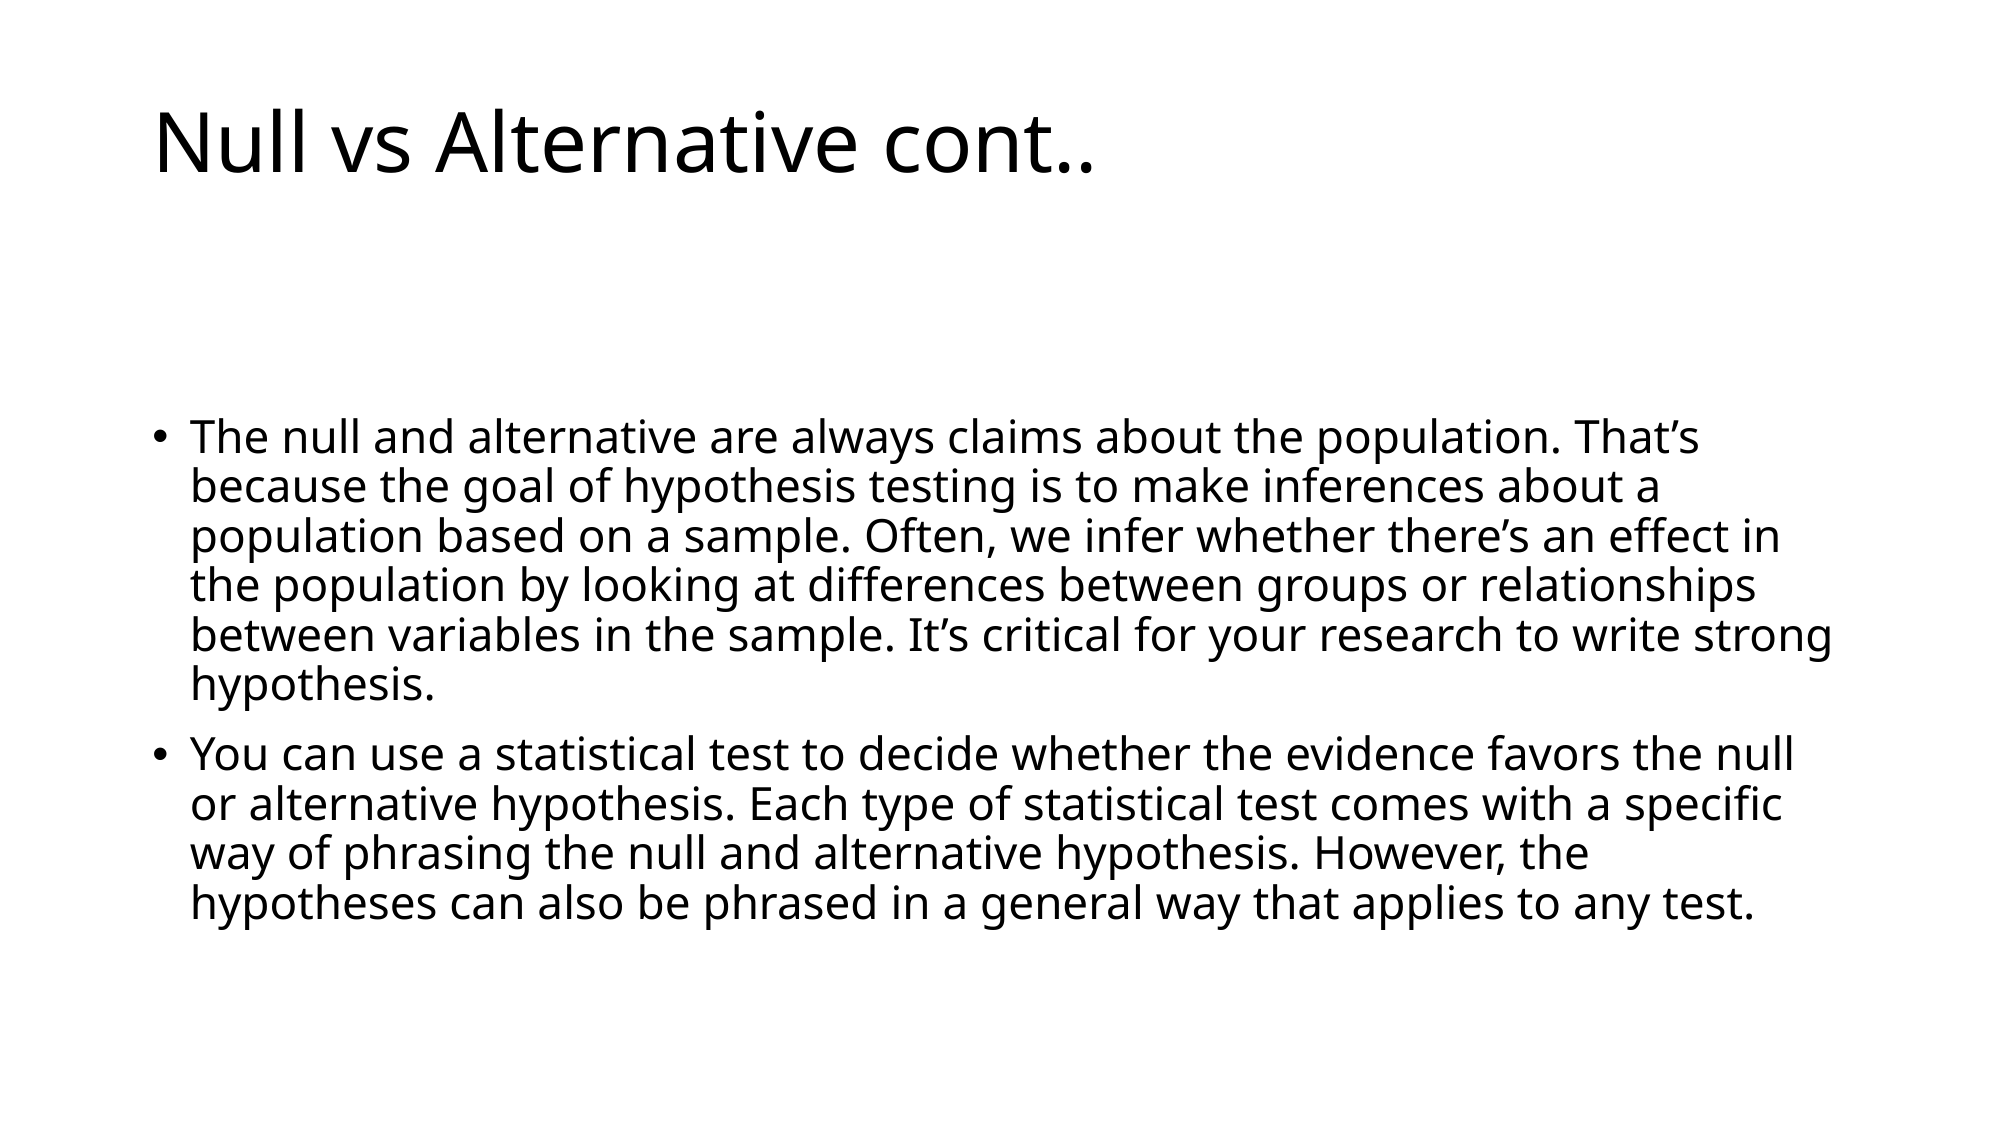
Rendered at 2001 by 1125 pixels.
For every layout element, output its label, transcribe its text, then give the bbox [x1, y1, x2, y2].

list The null and alternative are always claims about the population. That’s because the goal of hypothesis testing is to make inferences about a population based on a sample. Often, we infer whether there’s an effect in the population by looking at differences between groups or relationships between variables in the sample. It’s critical for your research to write strong hypothesis. You can use a statistical test to decide whether the evidence favors the null or alternative hypothesis. Each type of statistical test comes with a specific way of phrasing the null and alternative hypothesis. However, the hypotheses can also be phrased in a general way that applies to any test. [137, 406, 1863, 1013]
title Null vs Alternative cont.. [137, 41, 1863, 251]
